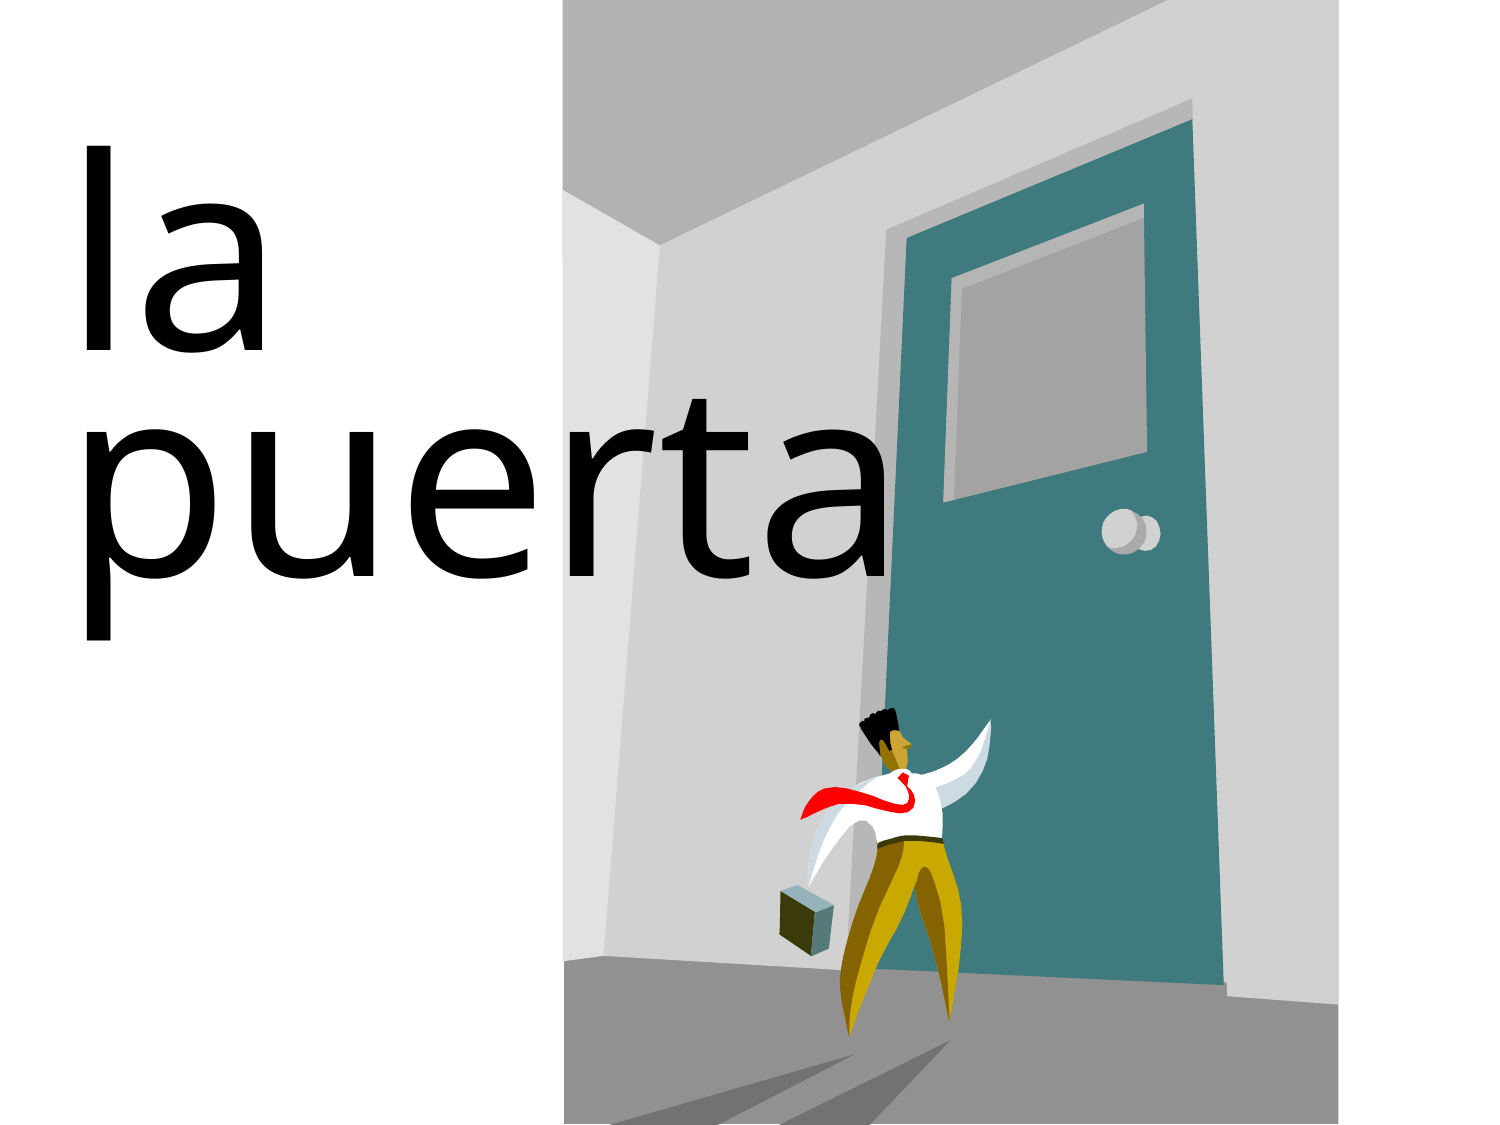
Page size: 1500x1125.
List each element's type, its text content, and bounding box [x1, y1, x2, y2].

text_box la puerta [50, 162, 557, 629]
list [562, 0, 1339, 1125]
